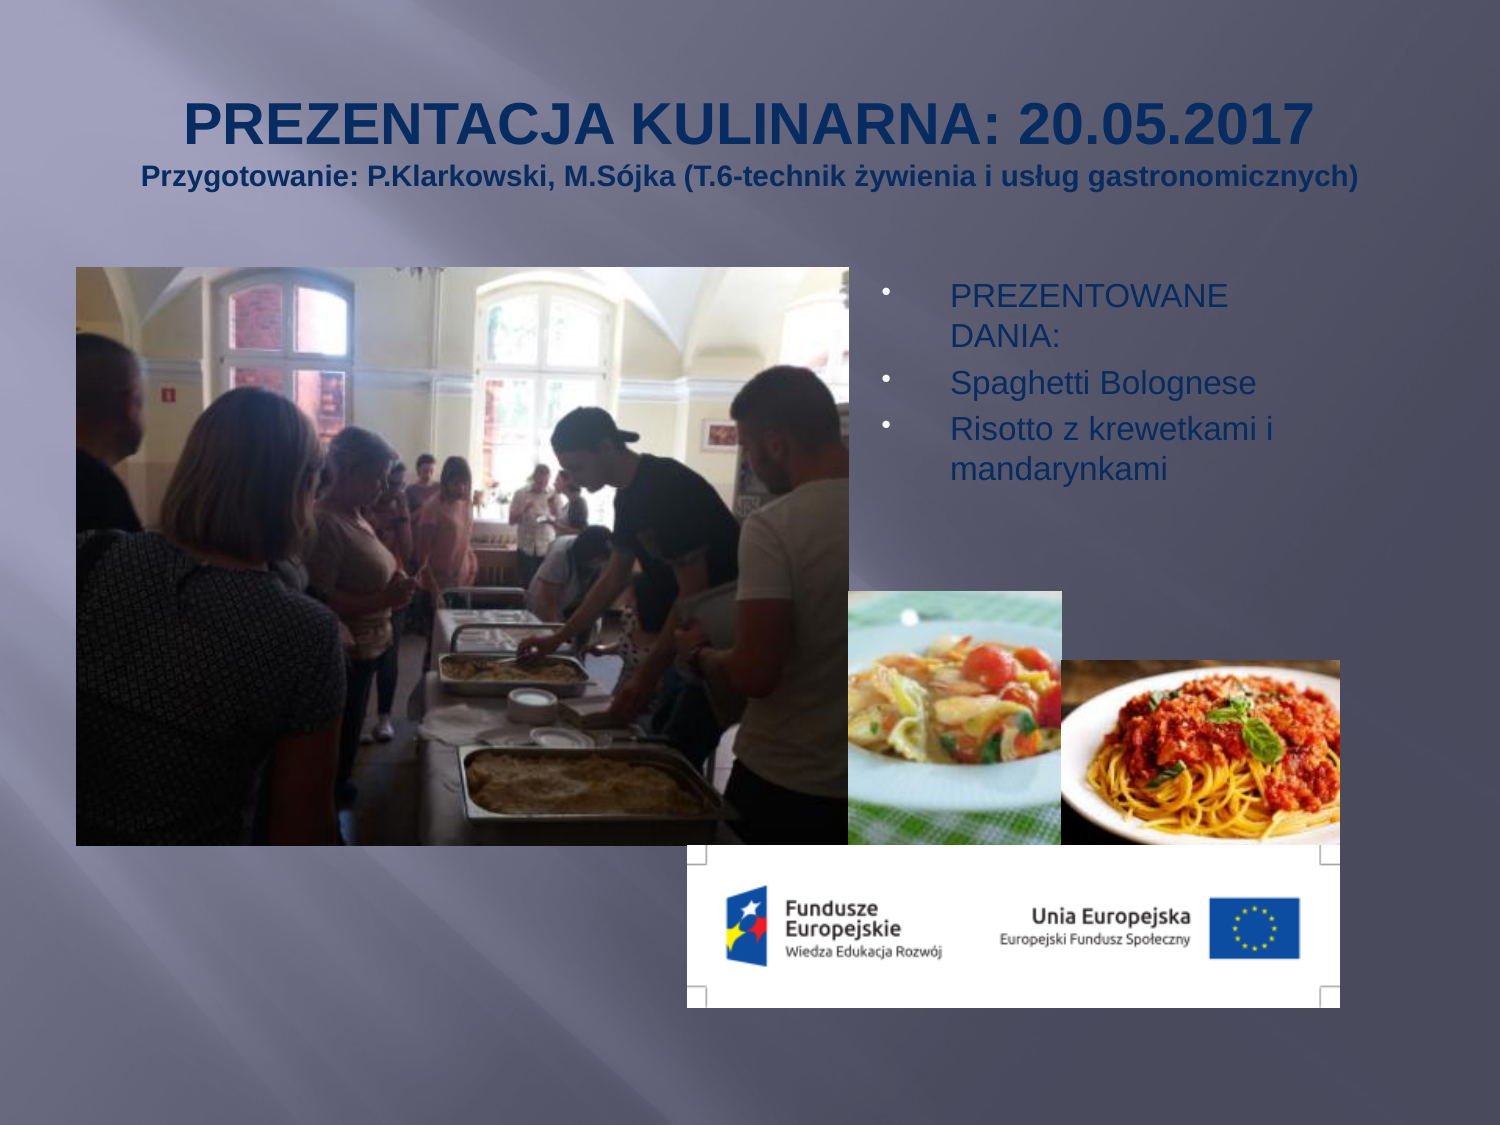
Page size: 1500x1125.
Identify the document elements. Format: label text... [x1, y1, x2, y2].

title PREZENTACJA KULINARNA: 20.05.2017 Przygotowanie: P.Klarkowski, M.Sójka (T.6-technik żywienia i usług gastronomicznych) [75, 45, 1425, 233]
list PREZENTOWANE DANIA: Spaghetti Bolognese Risotto z krewetkami i mandarynkami [852, 267, 1340, 659]
picture [76, 266, 1341, 1008]
